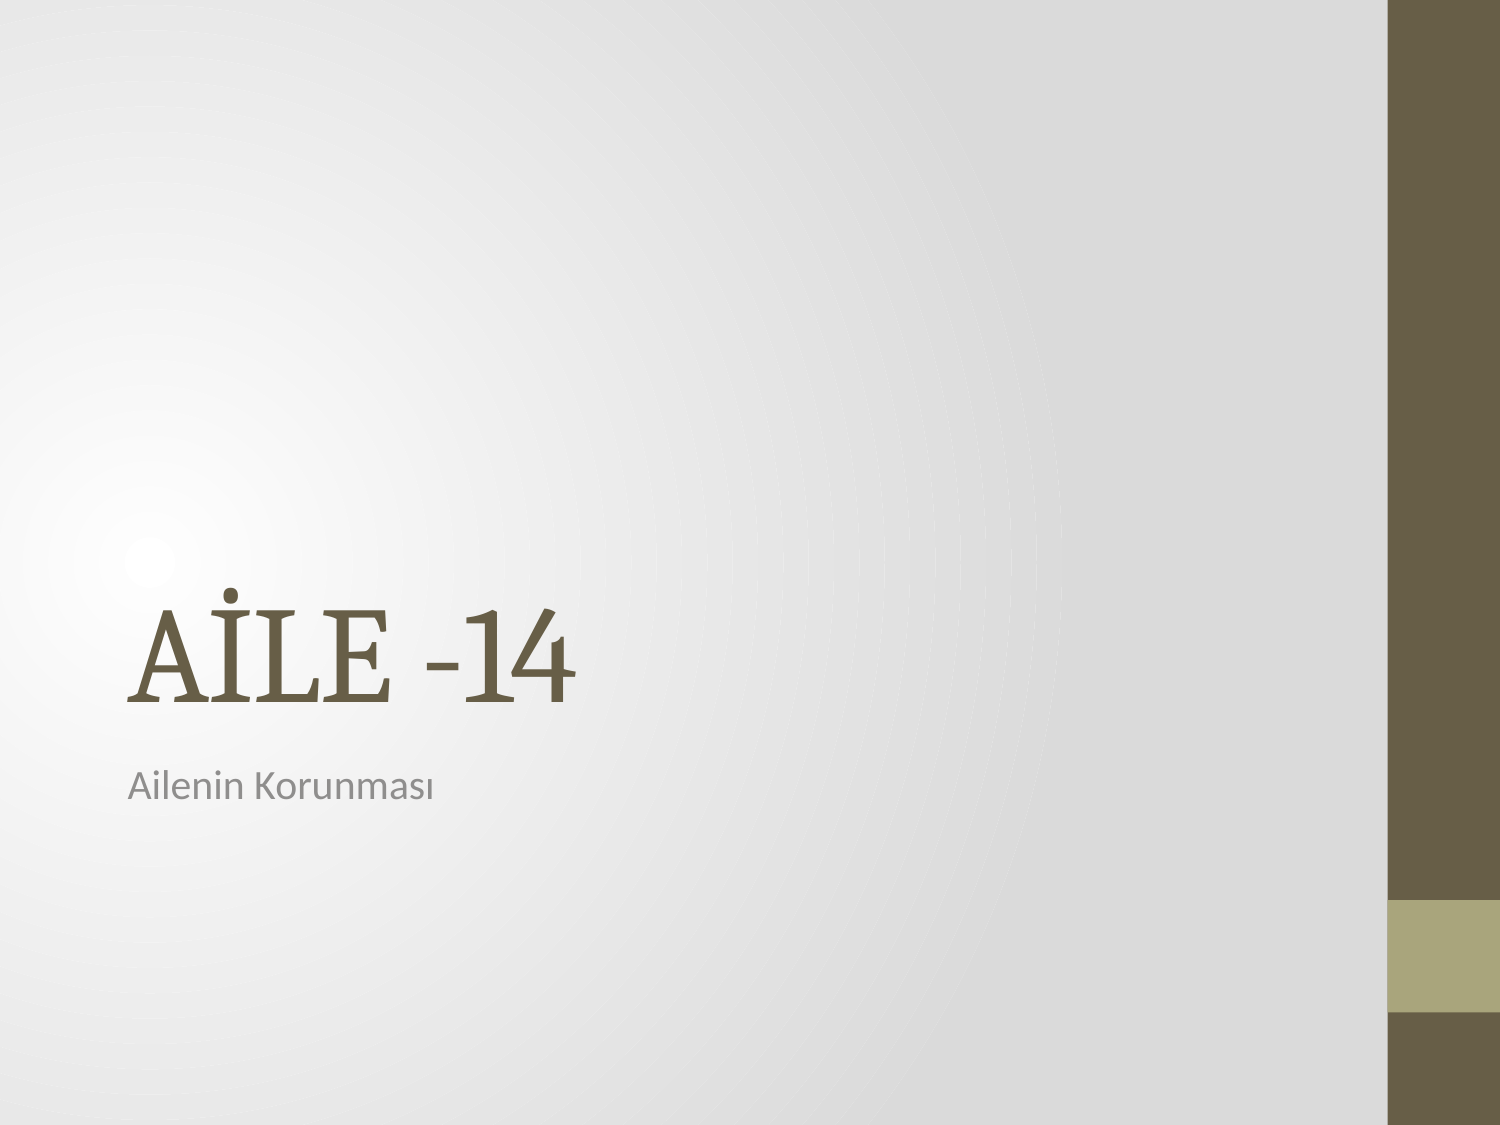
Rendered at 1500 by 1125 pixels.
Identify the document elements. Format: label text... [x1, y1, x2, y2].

subtitle Ailenin Korunması [112, 750, 1173, 925]
title AİLE -14 [112, 312, 1350, 738]
